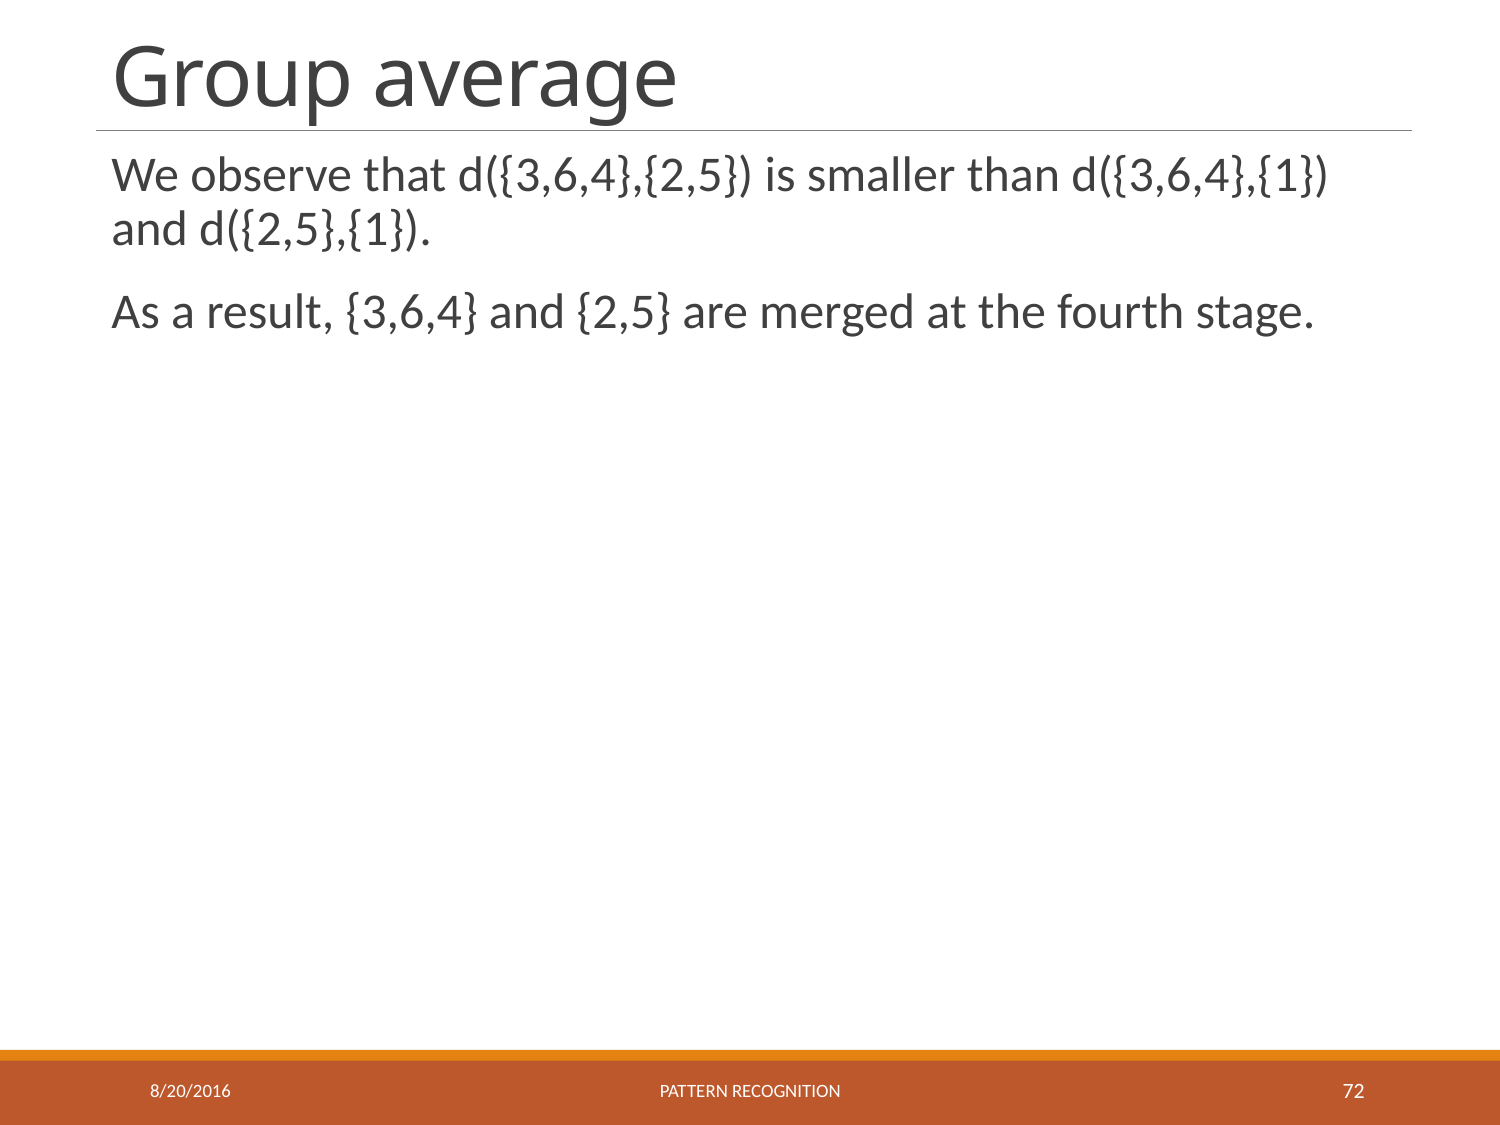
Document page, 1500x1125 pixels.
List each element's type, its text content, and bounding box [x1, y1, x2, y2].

footer Pattern recognition [453, 1059, 1047, 1120]
list We observe that d({3,6,4},{2,5}) is smaller than d({3,6,4},{1}) and d({2,5},{1}). As a result, {3,6,4} and {2,5} are merged at the fourth stage. [96, 140, 1413, 1034]
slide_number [135, 1059, 440, 1120]
title Group average [96, 19, 1413, 131]
slide_number 72 [1218, 1059, 1380, 1120]
